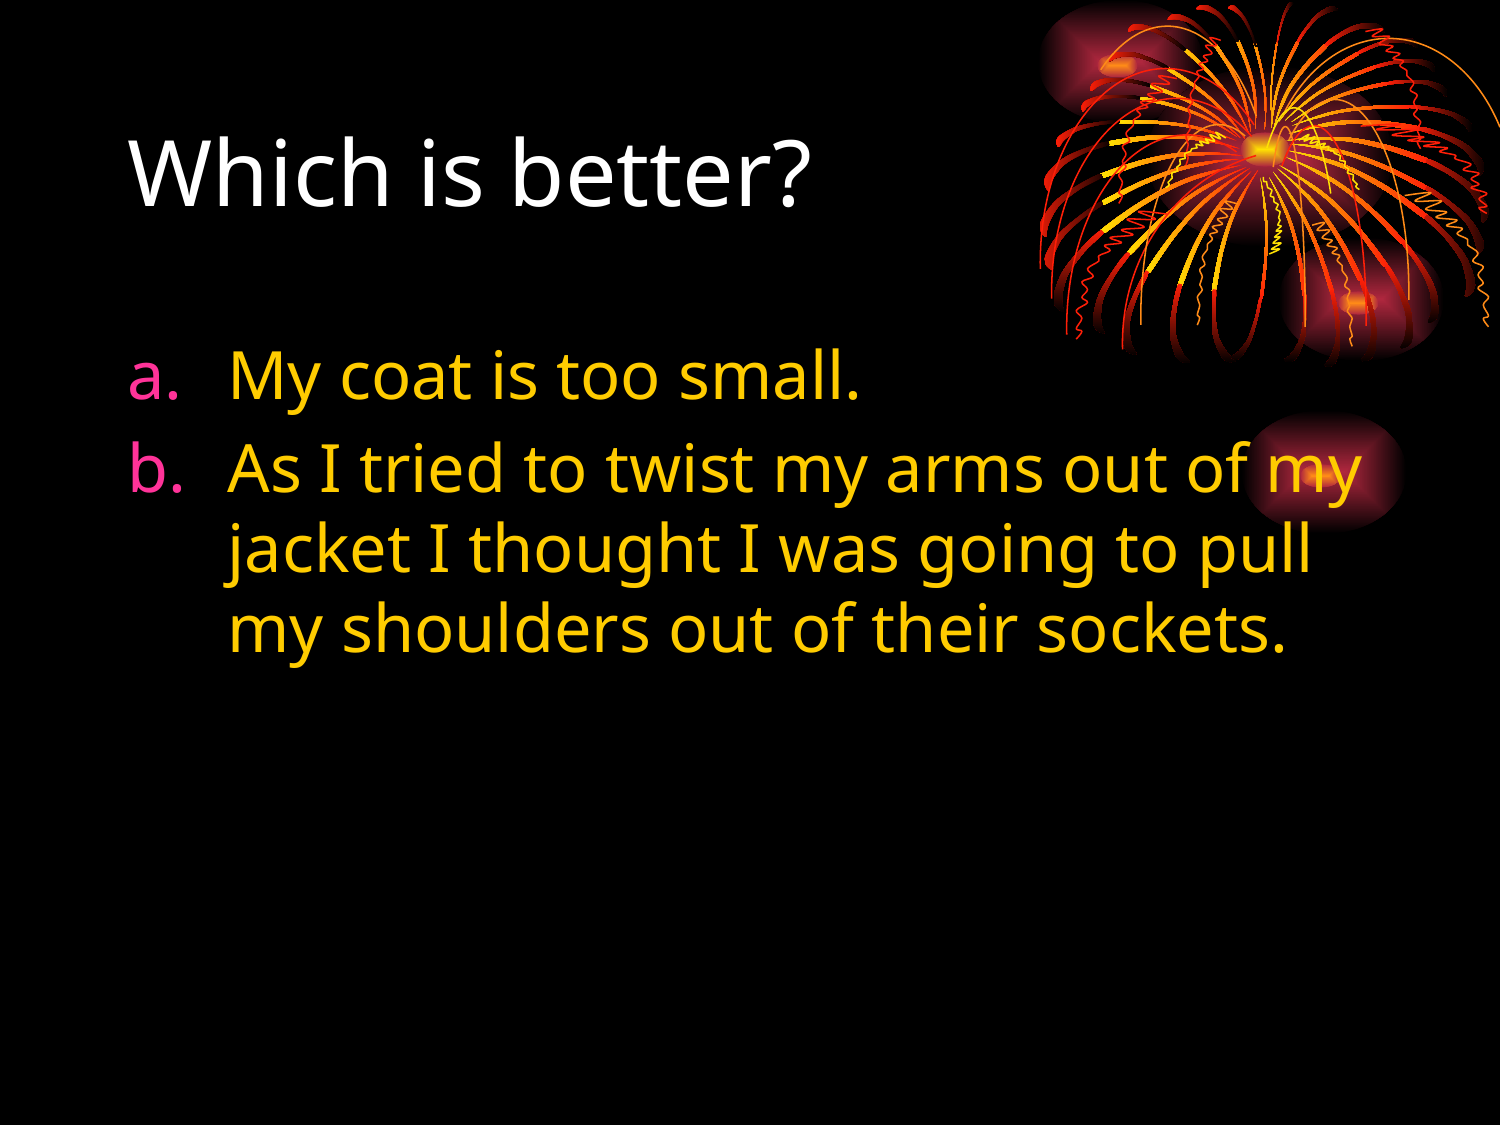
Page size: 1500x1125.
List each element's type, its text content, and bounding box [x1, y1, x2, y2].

title Which is better? [112, 49, 1388, 290]
list My coat is too small. As I tried to twist my arms out of my jacket I thought I was going to pull my shoulders out of their sockets. [112, 324, 1388, 1000]
